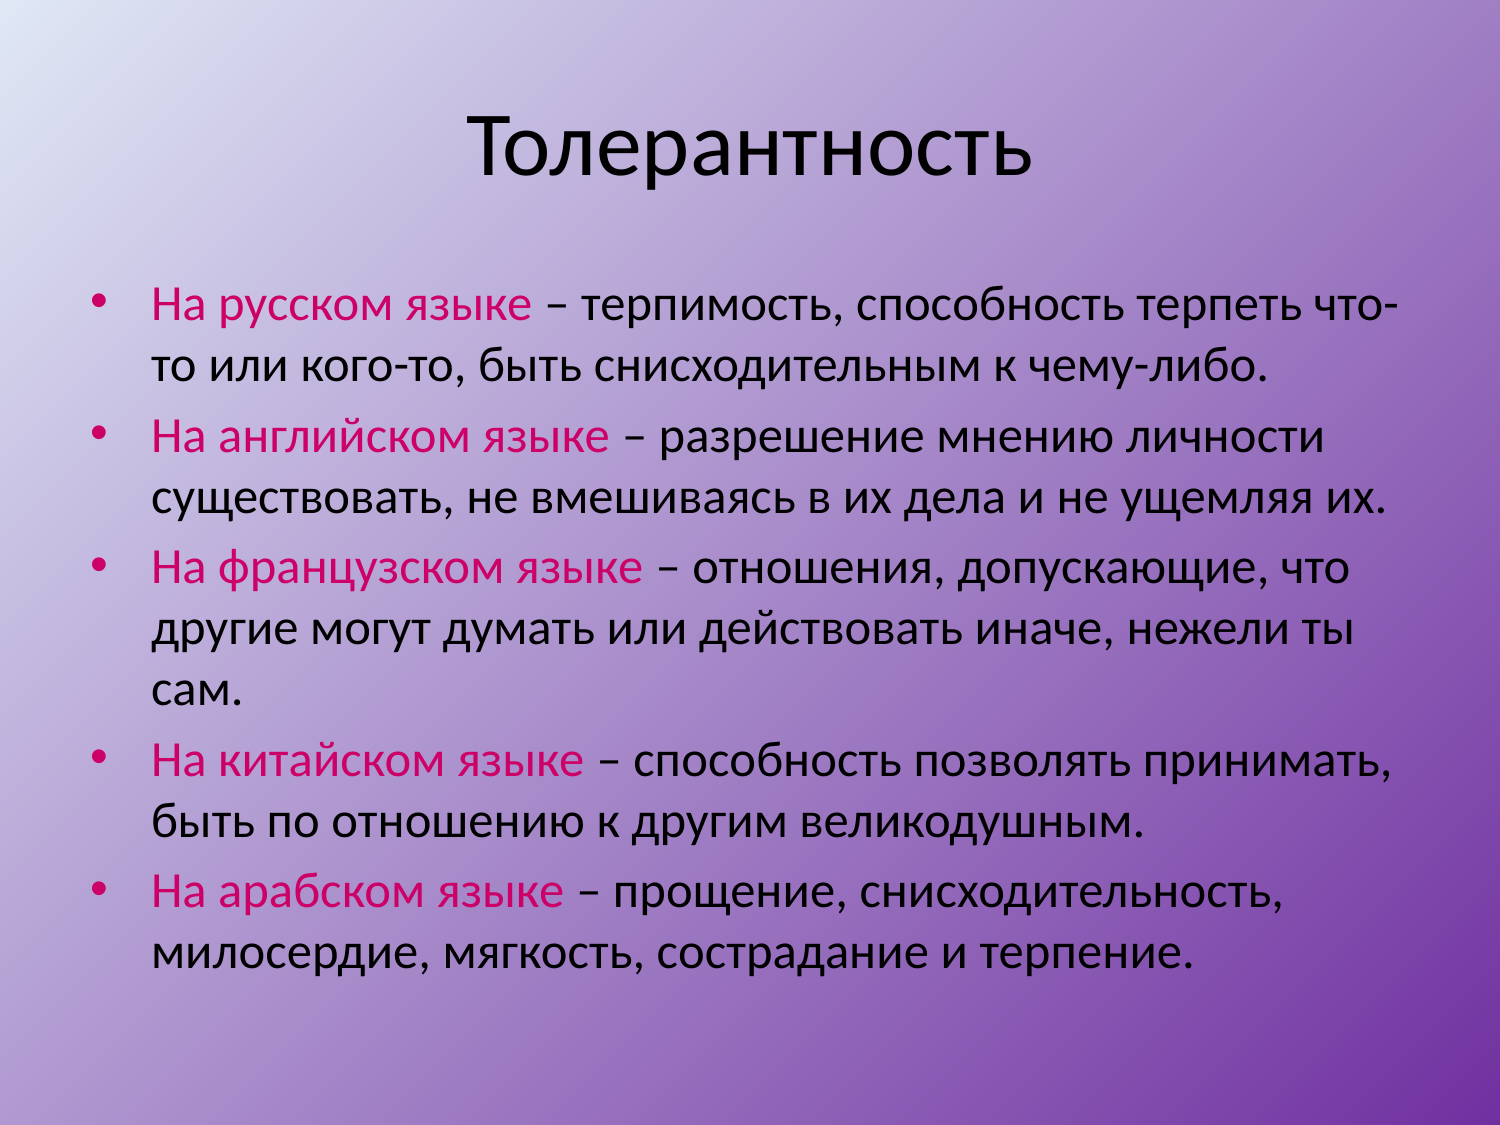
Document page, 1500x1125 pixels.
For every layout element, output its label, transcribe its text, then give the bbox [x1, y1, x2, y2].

list На русском языке – терпимость, способность терпеть что-то или кого-то, быть снисходительным к чему-либо. На английском языке – разрешение мнению личности существовать, не вмешиваясь в их дела и не ущемляя их. На французском языке – отношения, допускающие, что другие могут думать или действовать иначе, нежели ты сам. На китайском языке – способность позволять принимать, быть по отношению к другим великодушным. На арабском языке – прощение, снисходительность, милосердие, мягкость, сострадание и терпение. [75, 262, 1425, 1005]
title Толерантность [75, 45, 1425, 233]
